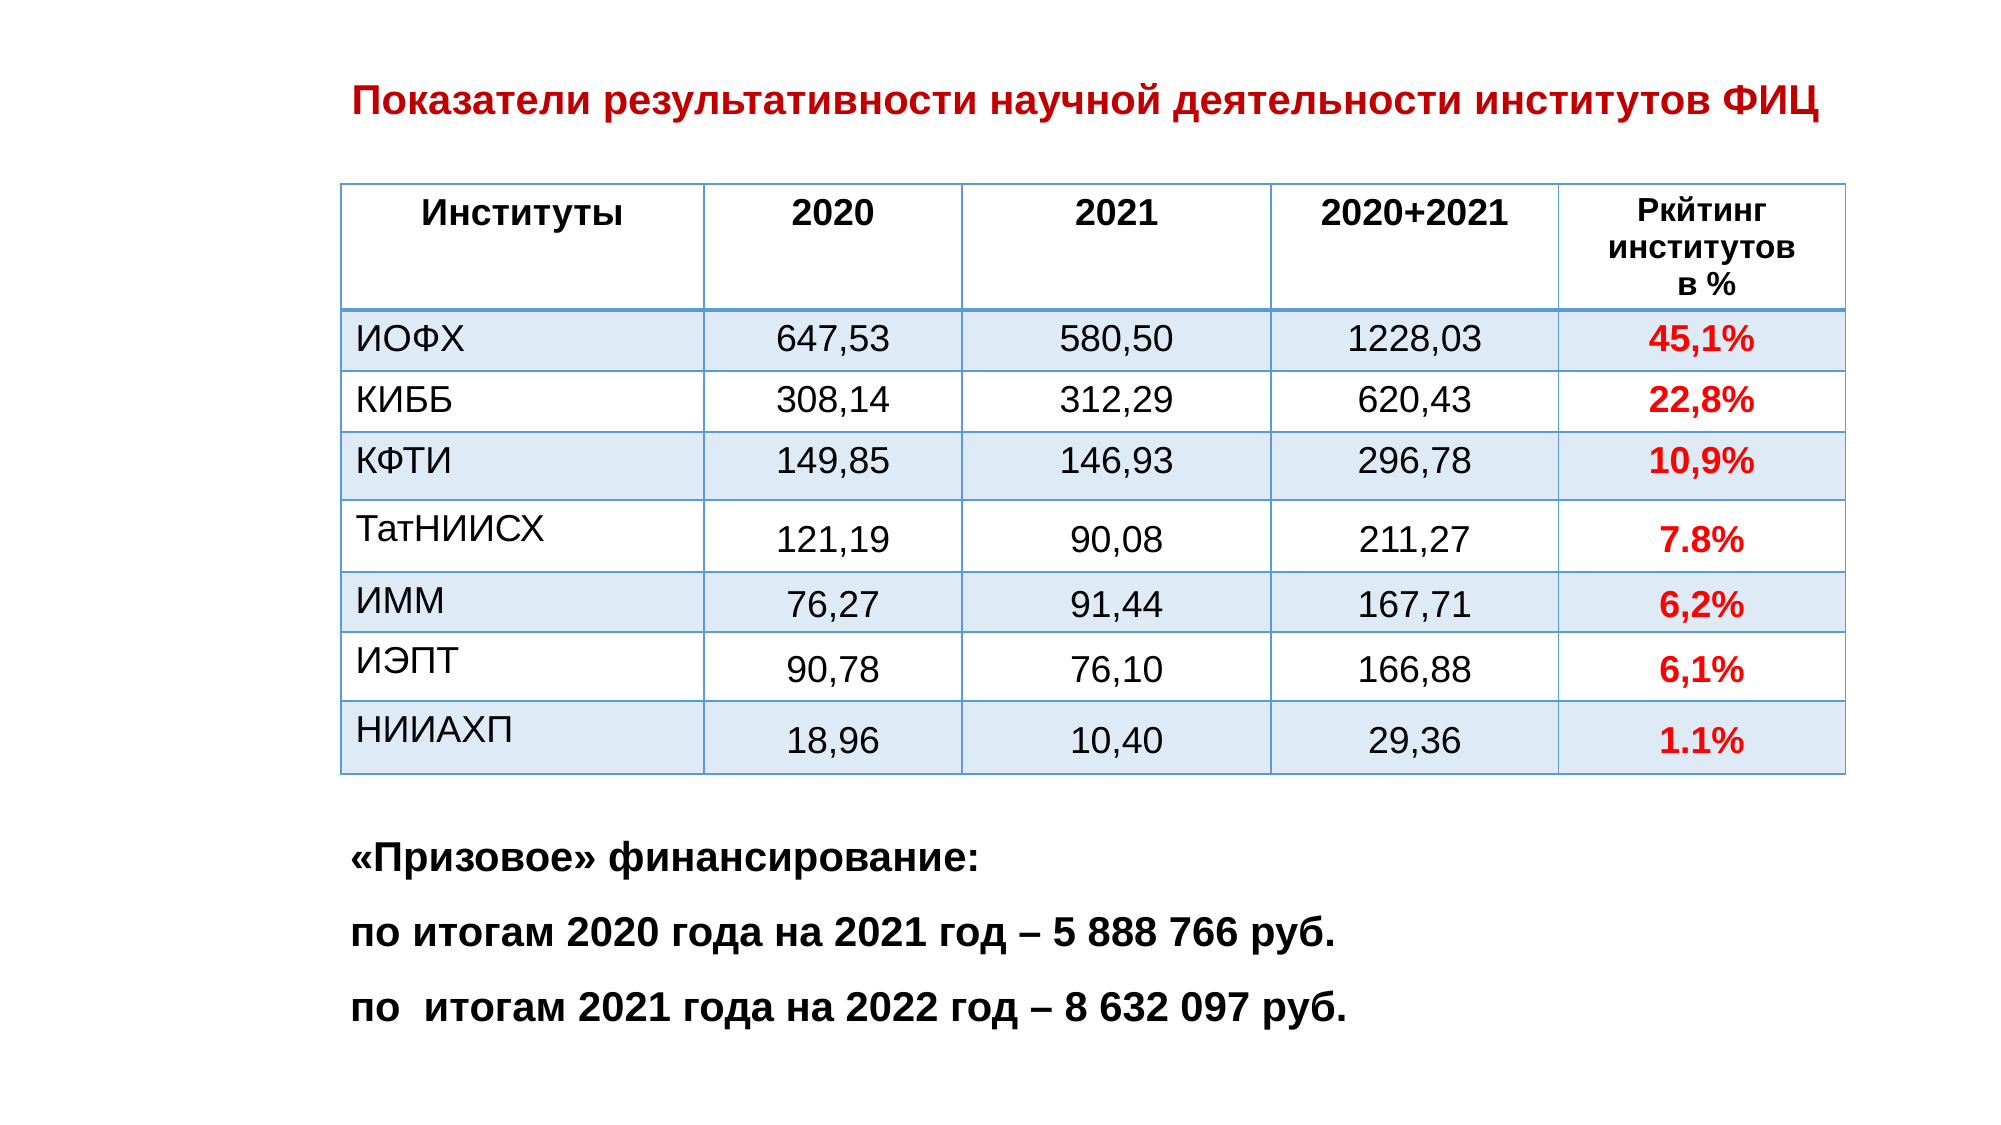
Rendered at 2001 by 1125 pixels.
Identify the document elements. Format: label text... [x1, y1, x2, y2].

table_cell 91,44 [963, 573, 1270, 631]
table_cell КИББ [342, 372, 703, 431]
table_cell 90,08 [963, 501, 1270, 571]
table_header 2020 [705, 185, 961, 308]
table_cell 1228,03 [1272, 312, 1558, 370]
table_cell 620,43 [1272, 372, 1558, 431]
table_cell 45,1% [1559, 312, 1845, 370]
table_cell ИЭПТ [342, 633, 703, 700]
table_cell КФТИ [342, 433, 703, 499]
table_cell НИИАХП [342, 702, 703, 773]
table_cell 76,27 [705, 573, 961, 631]
table_cell 6,1% [1559, 633, 1845, 700]
table_header Ркйтинг институтов в % [1559, 185, 1845, 308]
table_cell 7.8% [1559, 501, 1845, 571]
table_header 2020+2021 [1272, 185, 1558, 308]
table_cell 90,78 [705, 633, 961, 700]
table_cell 580,50 [963, 312, 1270, 370]
table_cell 166,88 [1272, 633, 1558, 700]
table_cell 121,19 [705, 501, 961, 571]
table_cell 22,8% [1559, 372, 1845, 431]
table_cell 18,96 [705, 702, 961, 773]
table_cell ИММ [342, 573, 703, 631]
table_header 2021 [963, 185, 1270, 308]
table_cell 146,93 [963, 433, 1270, 499]
table_cell 76,10 [963, 633, 1270, 700]
text_box Показатели результативности научной деятельности институтов ФИЦ [325, 65, 1846, 131]
text_box «Призовое» финансирование: по итогам 2020 года на 2021 год – 5 888 766 руб. по итогам 2021 года на 2022 год – 8 632 097 руб. [335, 797, 1600, 1082]
table_cell 647,53 [705, 312, 961, 370]
table_cell 1.1% [1559, 702, 1845, 773]
table_cell 6,2% [1559, 573, 1845, 631]
table_cell 211,27 [1272, 501, 1558, 571]
table_cell 167,71 [1272, 573, 1558, 631]
table_cell ИОФХ [342, 312, 703, 370]
table_header Институты [342, 185, 703, 308]
table_cell 149,85 [705, 433, 961, 499]
table_cell 308,14 [705, 372, 961, 431]
table_cell 29,36 [1272, 702, 1558, 773]
table_cell 10,9% [1559, 433, 1845, 499]
table_cell 10,40 [963, 702, 1270, 773]
table_cell 296,78 [1272, 433, 1558, 499]
table_cell 312,29 [963, 372, 1270, 431]
table_cell ТатНИИСХ [342, 501, 703, 571]
